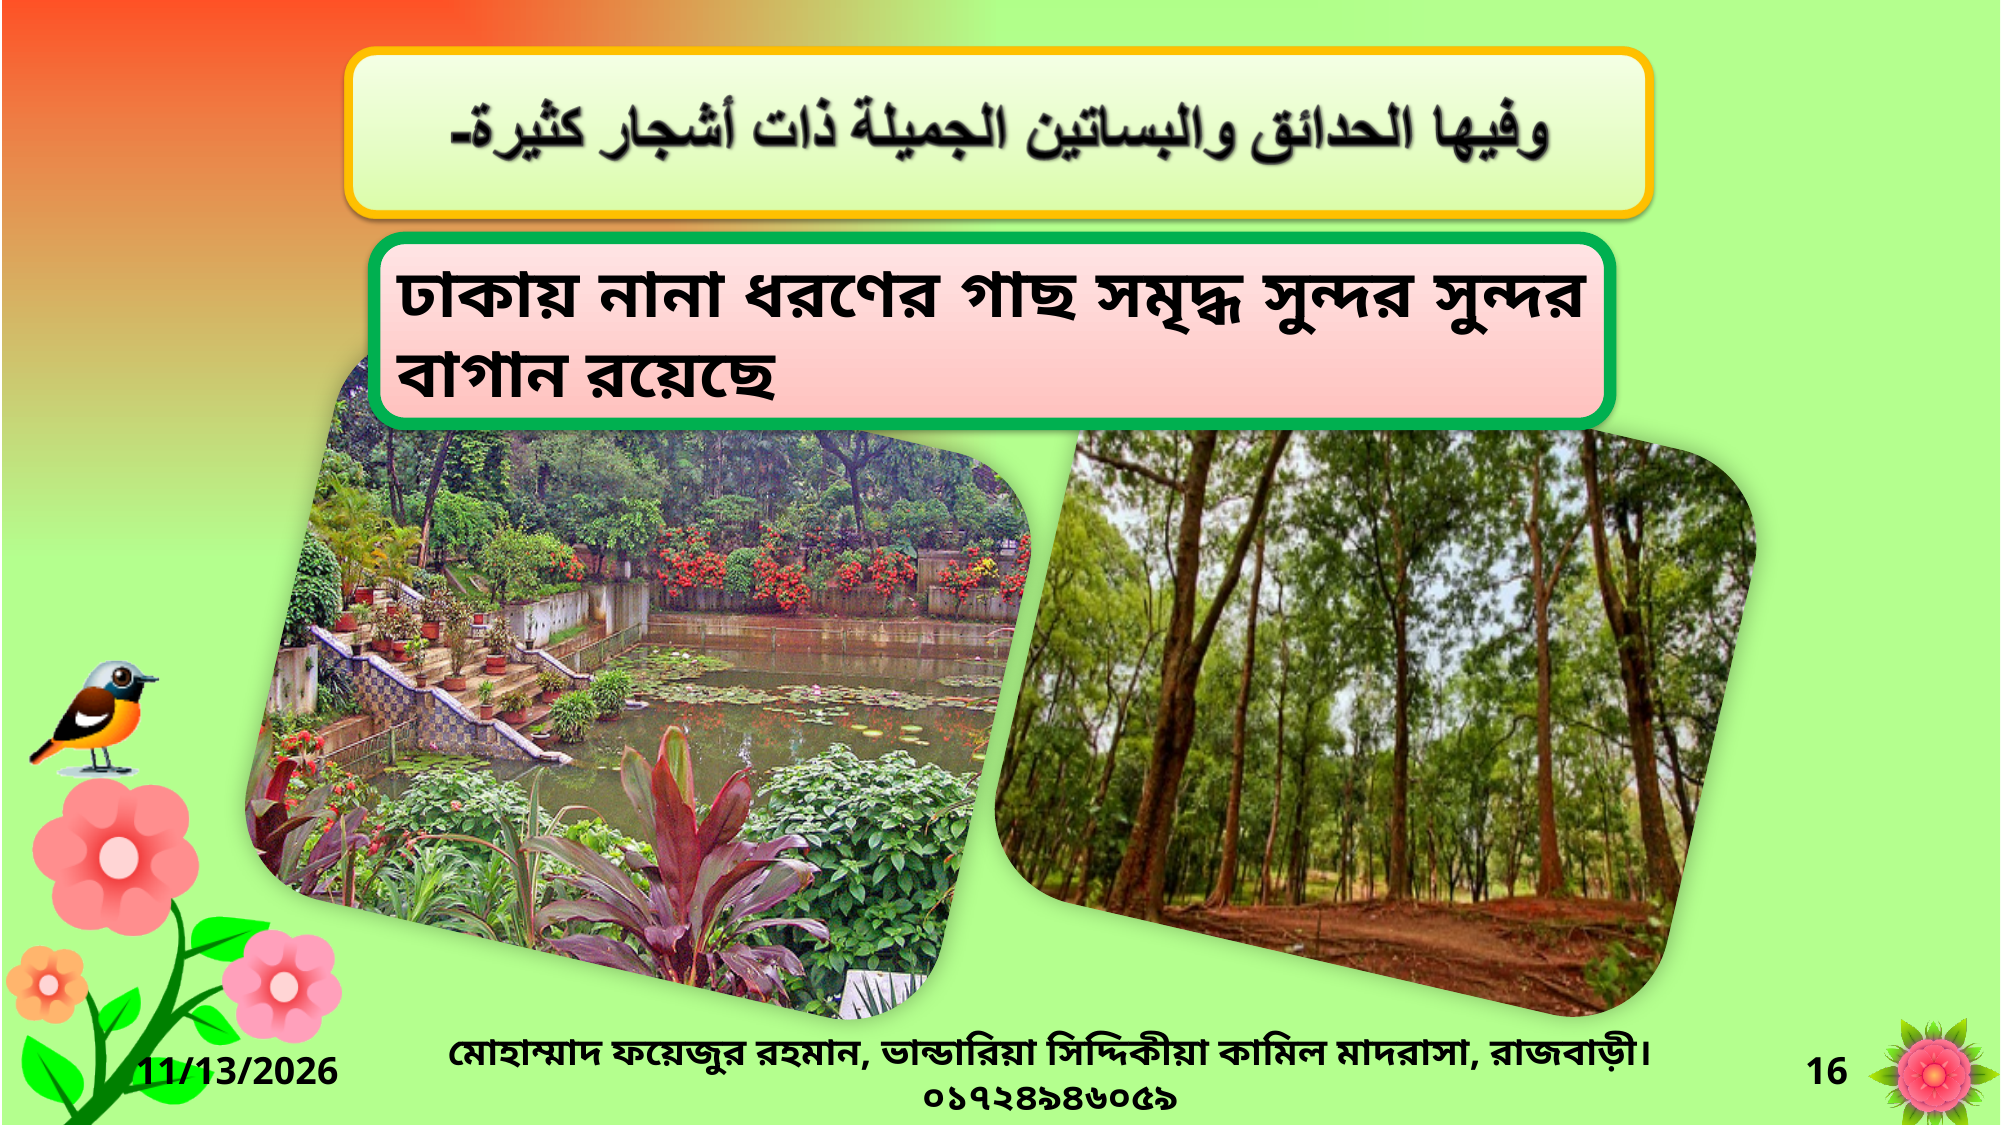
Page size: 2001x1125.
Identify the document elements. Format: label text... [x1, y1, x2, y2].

picture [6, 350, 1757, 1125]
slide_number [120, 1042, 363, 1103]
picture [1862, 1007, 2001, 1125]
text_box ঢাকায় নানা ধরণের গাছ সমৃদ্ধ সুন্দর সুন্দর বাগান রয়েছে [373, 238, 1611, 425]
footer মোহাম্মাদ ফয়েজুর রহমান, ভান্ডারিয়া সিদ্দিকীয়া কামিল মাদরাসা, রাজবাড়ী। ০১৭২৪৯৪৬০৫৯ [375, 1042, 1725, 1103]
slide_number 16 [1725, 1042, 1864, 1103]
picture [337, 42, 1661, 229]
